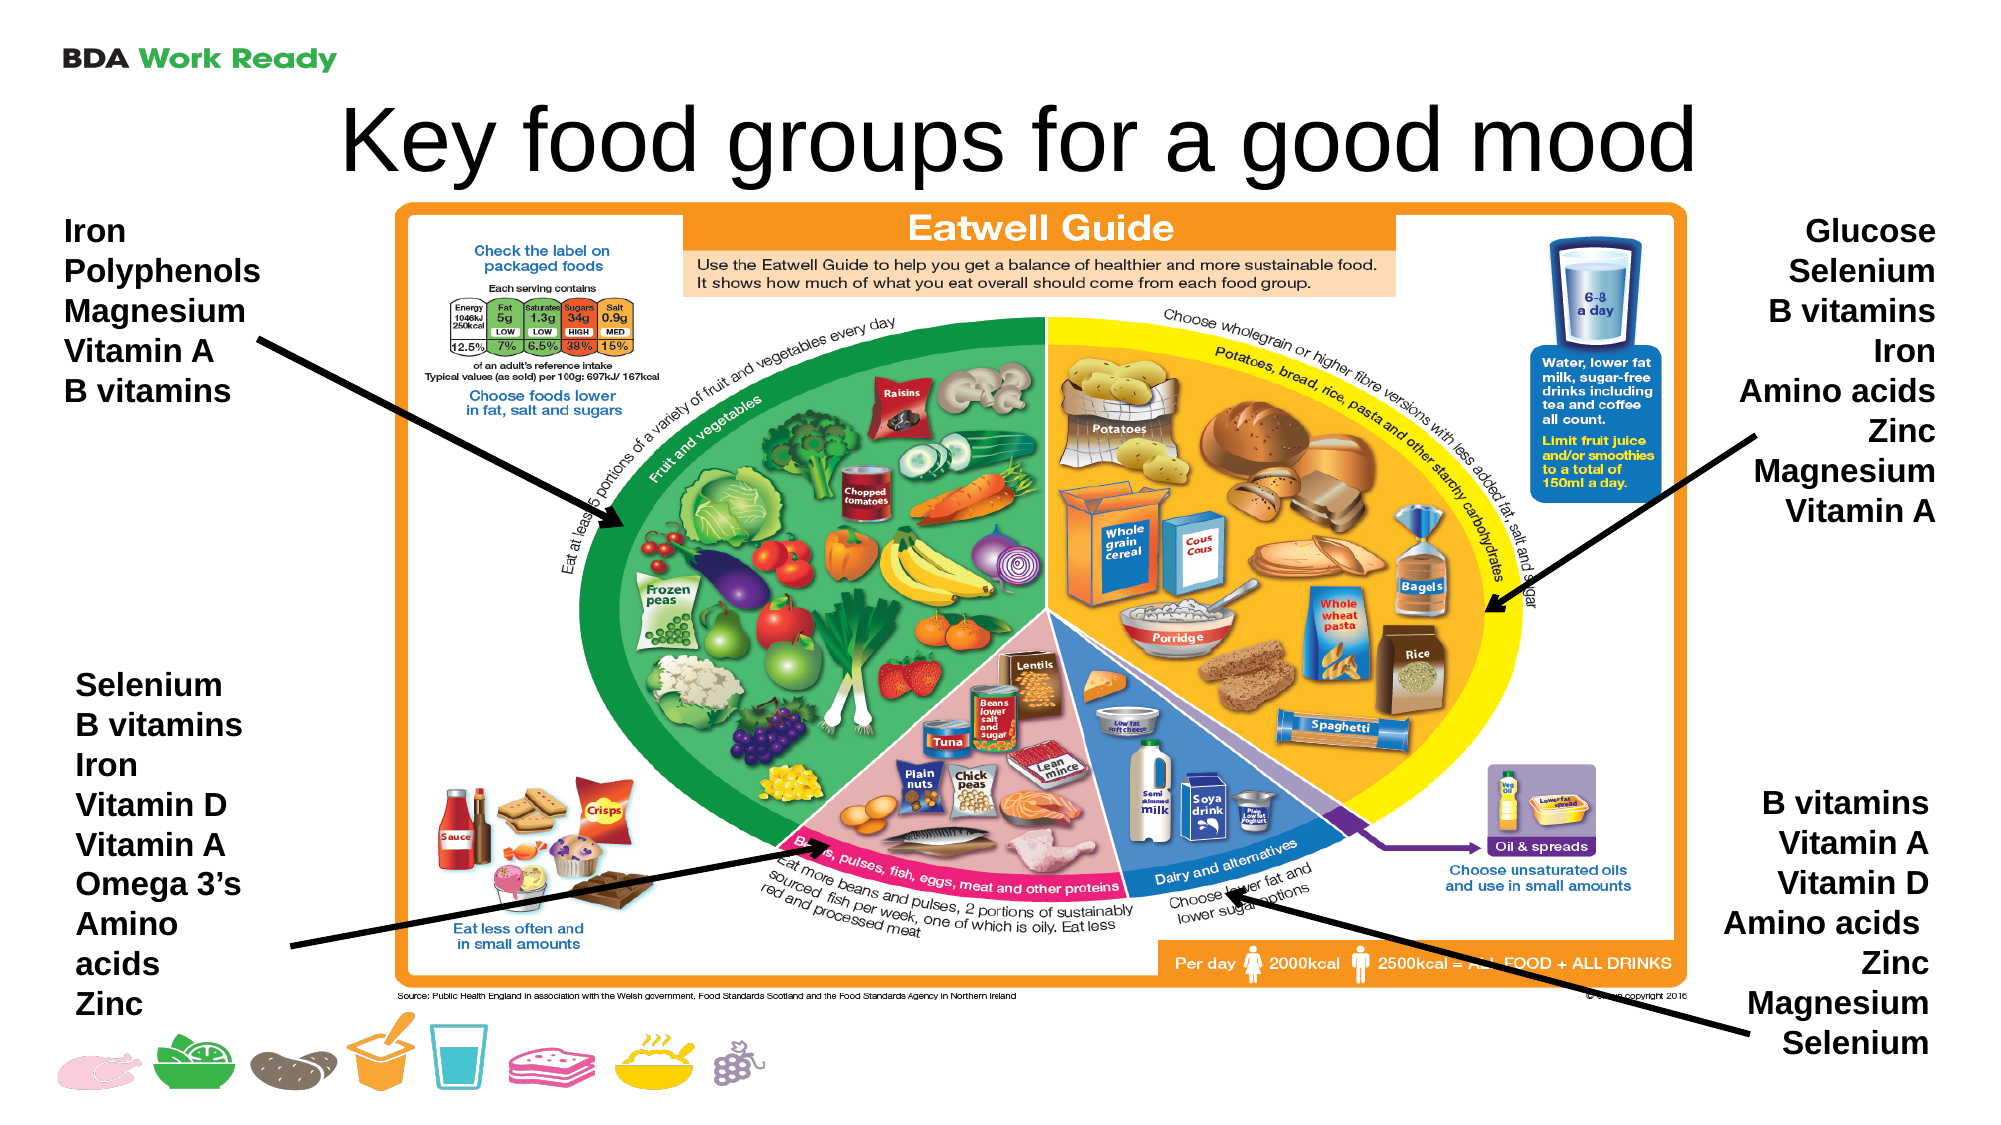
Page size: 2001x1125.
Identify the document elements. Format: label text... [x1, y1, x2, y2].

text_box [257, 338, 625, 527]
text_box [1484, 434, 1757, 613]
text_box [289, 845, 831, 947]
text_box Selenium B vitamins Iron Vitamin D Vitamin A Omega 3’s Amino acids Zinc [60, 655, 286, 1030]
text_box Glucose Selenium B vitamins Iron Amino acids Zinc Magnesium Vitamin A [1688, 202, 1952, 537]
title Key food groups for a good mood [290, 72, 1750, 260]
text_box Iron Polyphenols Magnesium Vitamin A B vitamins [48, 202, 297, 417]
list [395, 201, 1687, 1000]
text_box B vitamins Vitamin A Vitamin D Amino acids Zinc Magnesium Selenium [1639, 773, 1945, 1069]
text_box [1224, 893, 1751, 1035]
